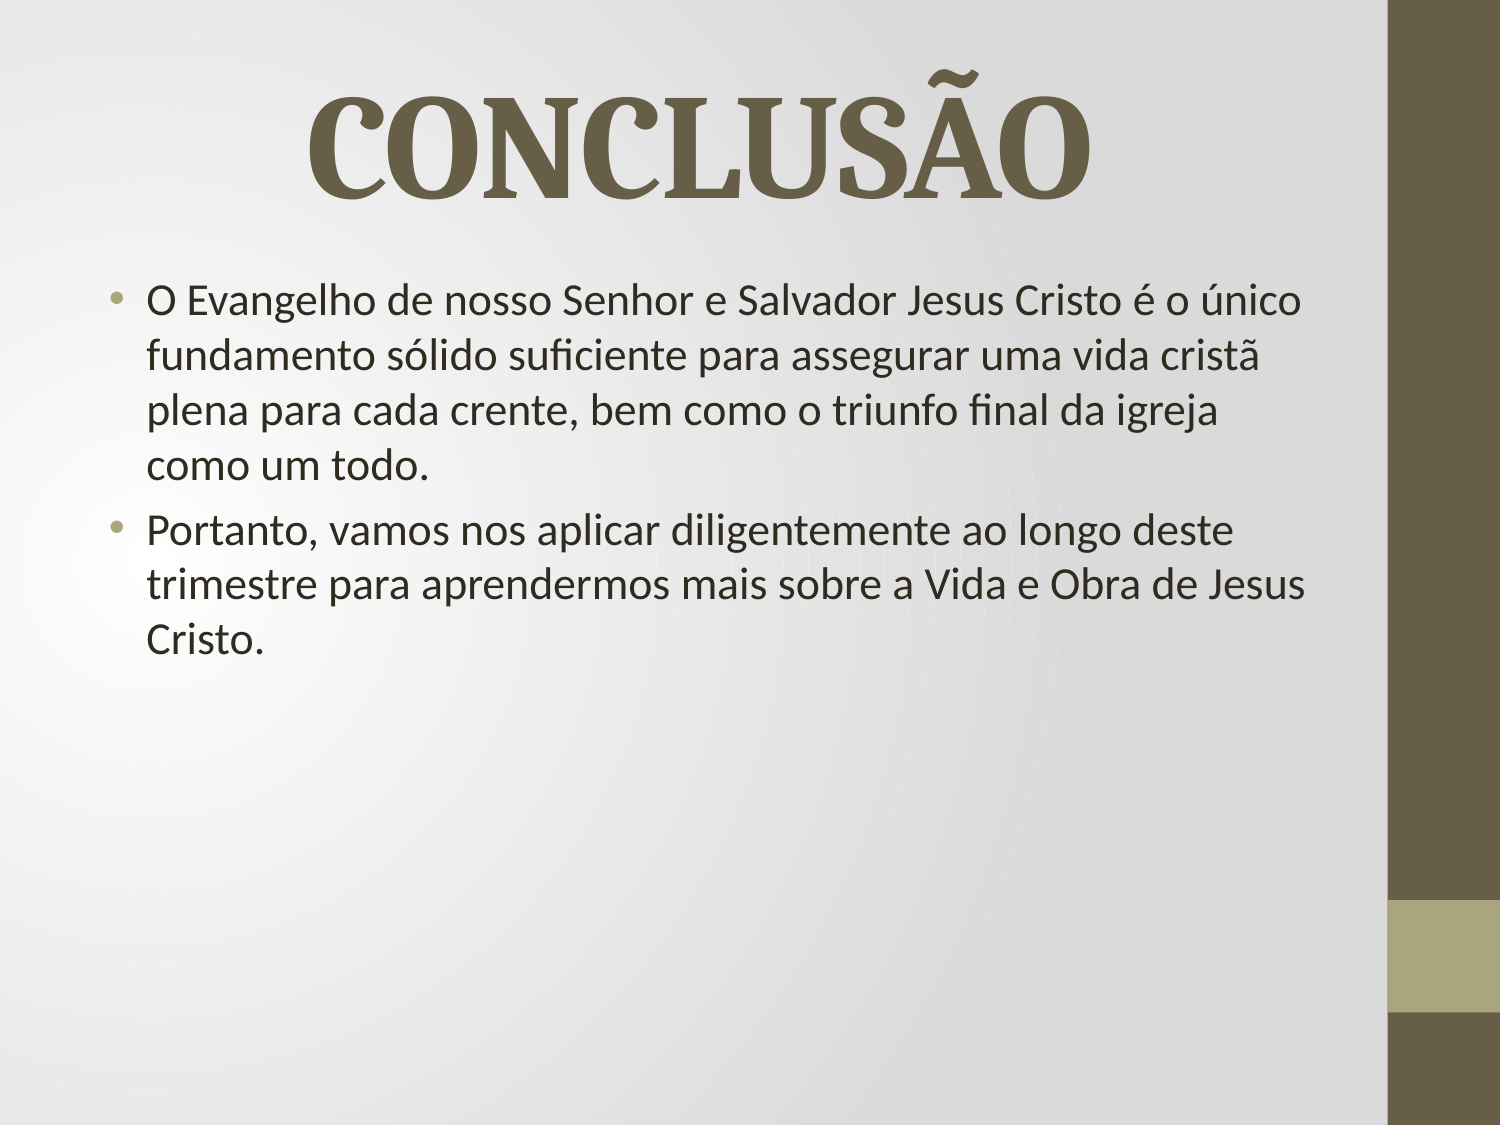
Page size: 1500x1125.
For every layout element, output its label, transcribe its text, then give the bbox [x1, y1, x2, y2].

list O Evangelho de nosso Senhor e Salvador Jesus Cristo é o único fundamento sólido suficiente para assegurar uma vida cristã plena para cada crente, bem como o triunfo final da igreja como um todo. Portanto, vamos nos aplicar diligentemente ao longo deste trimestre para aprendermos mais sobre a Vida e Obra de Jesus Cristo. [75, 262, 1325, 1050]
title CONCLUSÃO [75, 45, 1325, 233]
